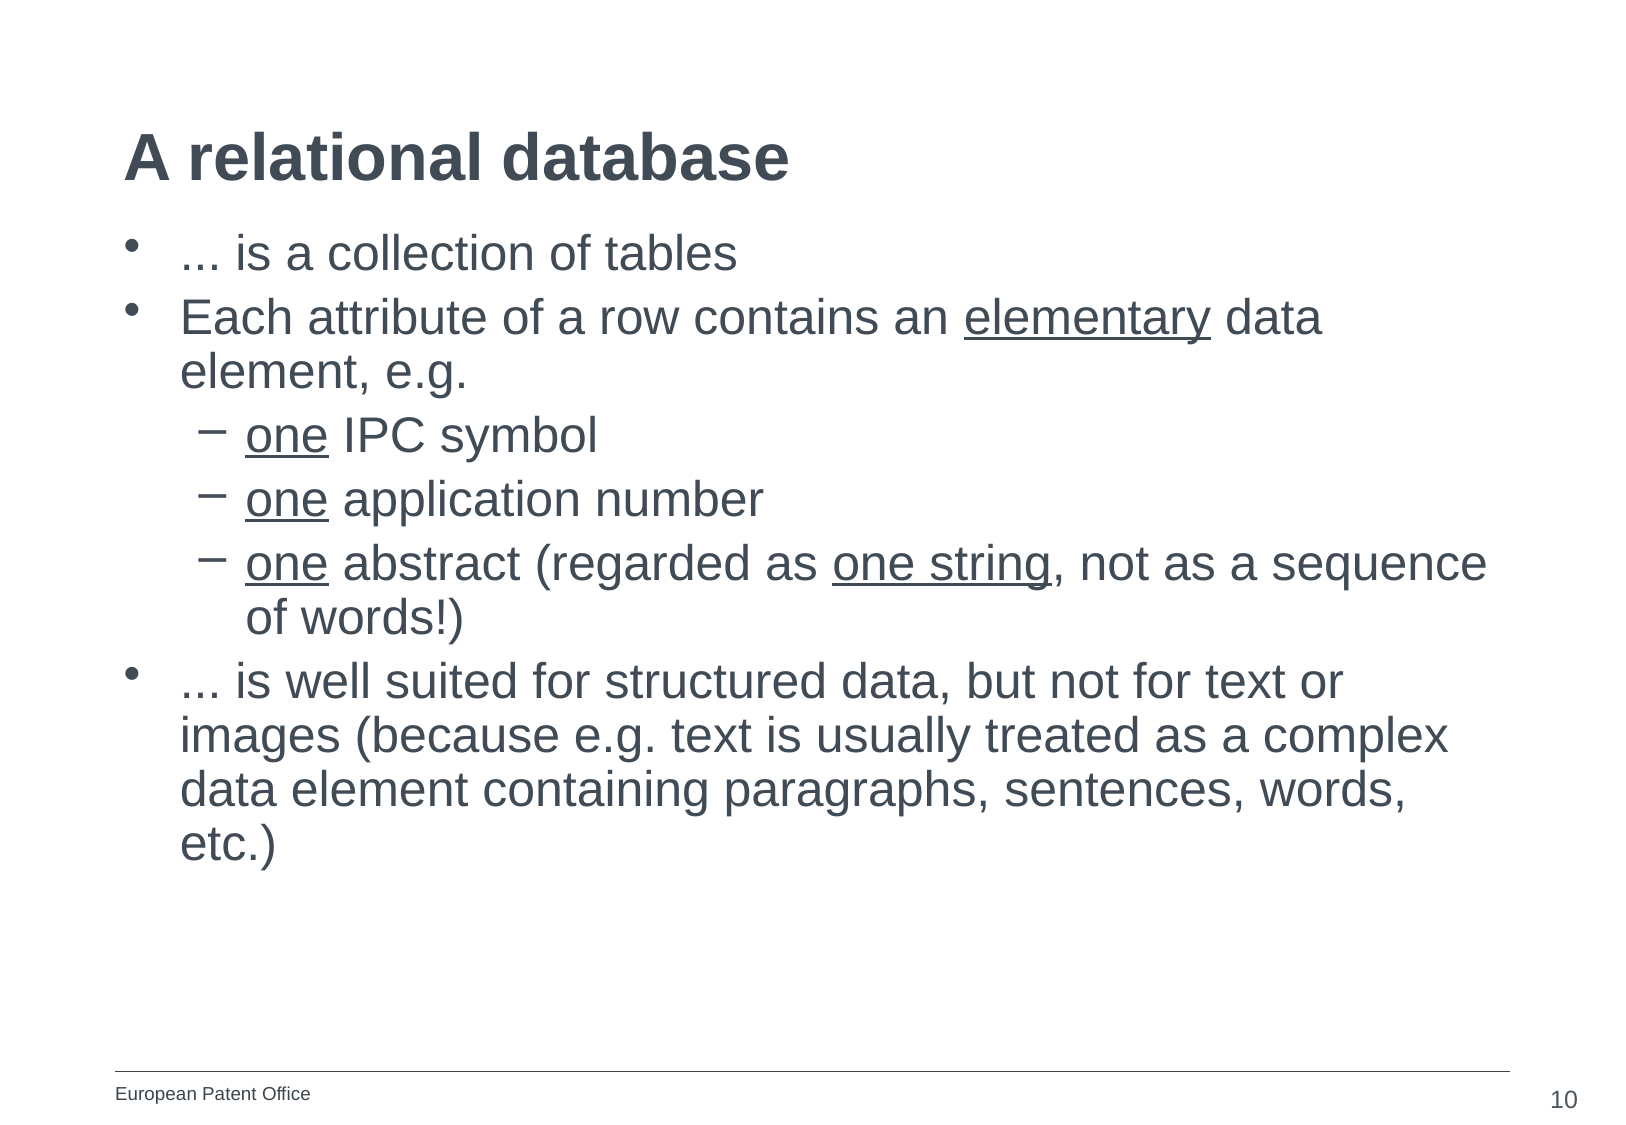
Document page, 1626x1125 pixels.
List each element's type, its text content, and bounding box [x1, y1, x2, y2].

title A relational database [108, 101, 1476, 207]
list ... is a collection of tables Each attribute of a row contains an elementary data element, e.g. one IPC symbol one application number one abstract (regarded as one string, not as a sequence of words!) ... is well suited for structured data, but not for text or images (because e.g. text is usually treated as a complex data element containing paragraphs, sentences, words, etc.) [108, 220, 1517, 953]
slide_number 10 [1503, 1080, 1594, 1116]
